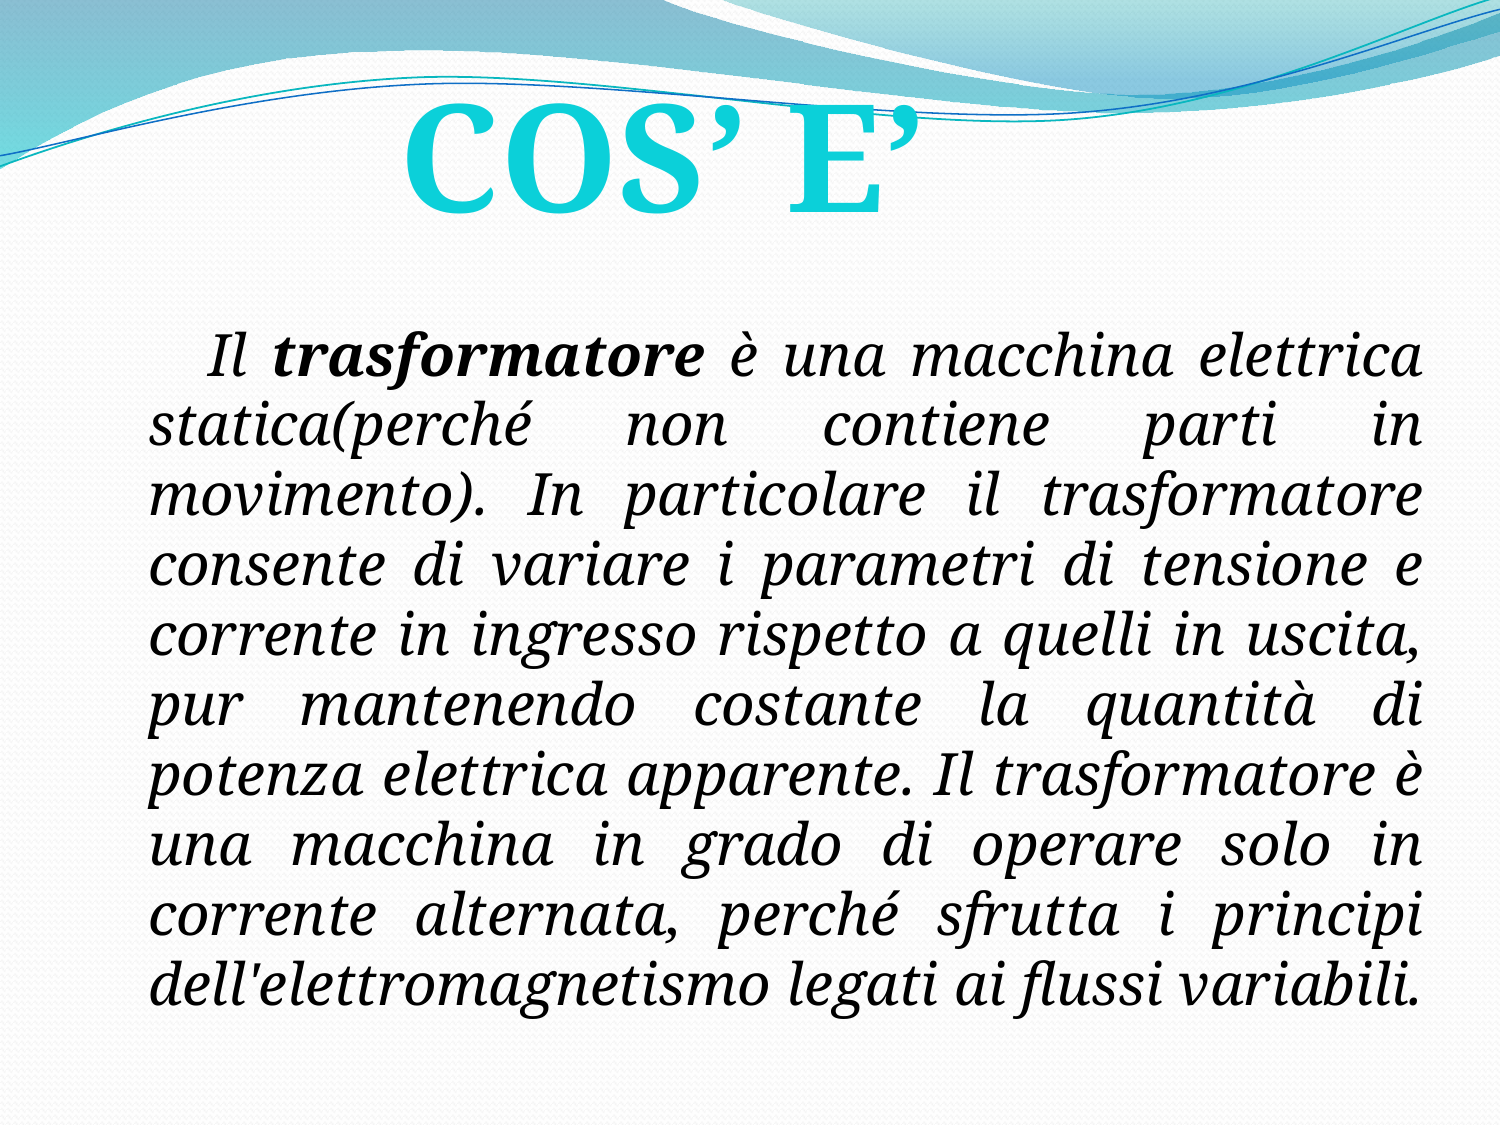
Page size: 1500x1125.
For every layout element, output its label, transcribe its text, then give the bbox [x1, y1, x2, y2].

text_box COS’ E’ [64, 54, 1341, 250]
list Il trasformatore è una macchina elettrica statica(perché non contiene parti in movimento). In particolare il trasformatore consente di variare i parametri di tensione e corrente in ingresso rispetto a quelli in uscita, pur mantenendo costante la quantità di potenza elettrica apparente. Il trasformatore è una macchina in grado di operare solo in corrente alternata, perché sfrutta i principi dell'elettromagnetismo legati ai flussi variabili. [88, 243, 1439, 986]
